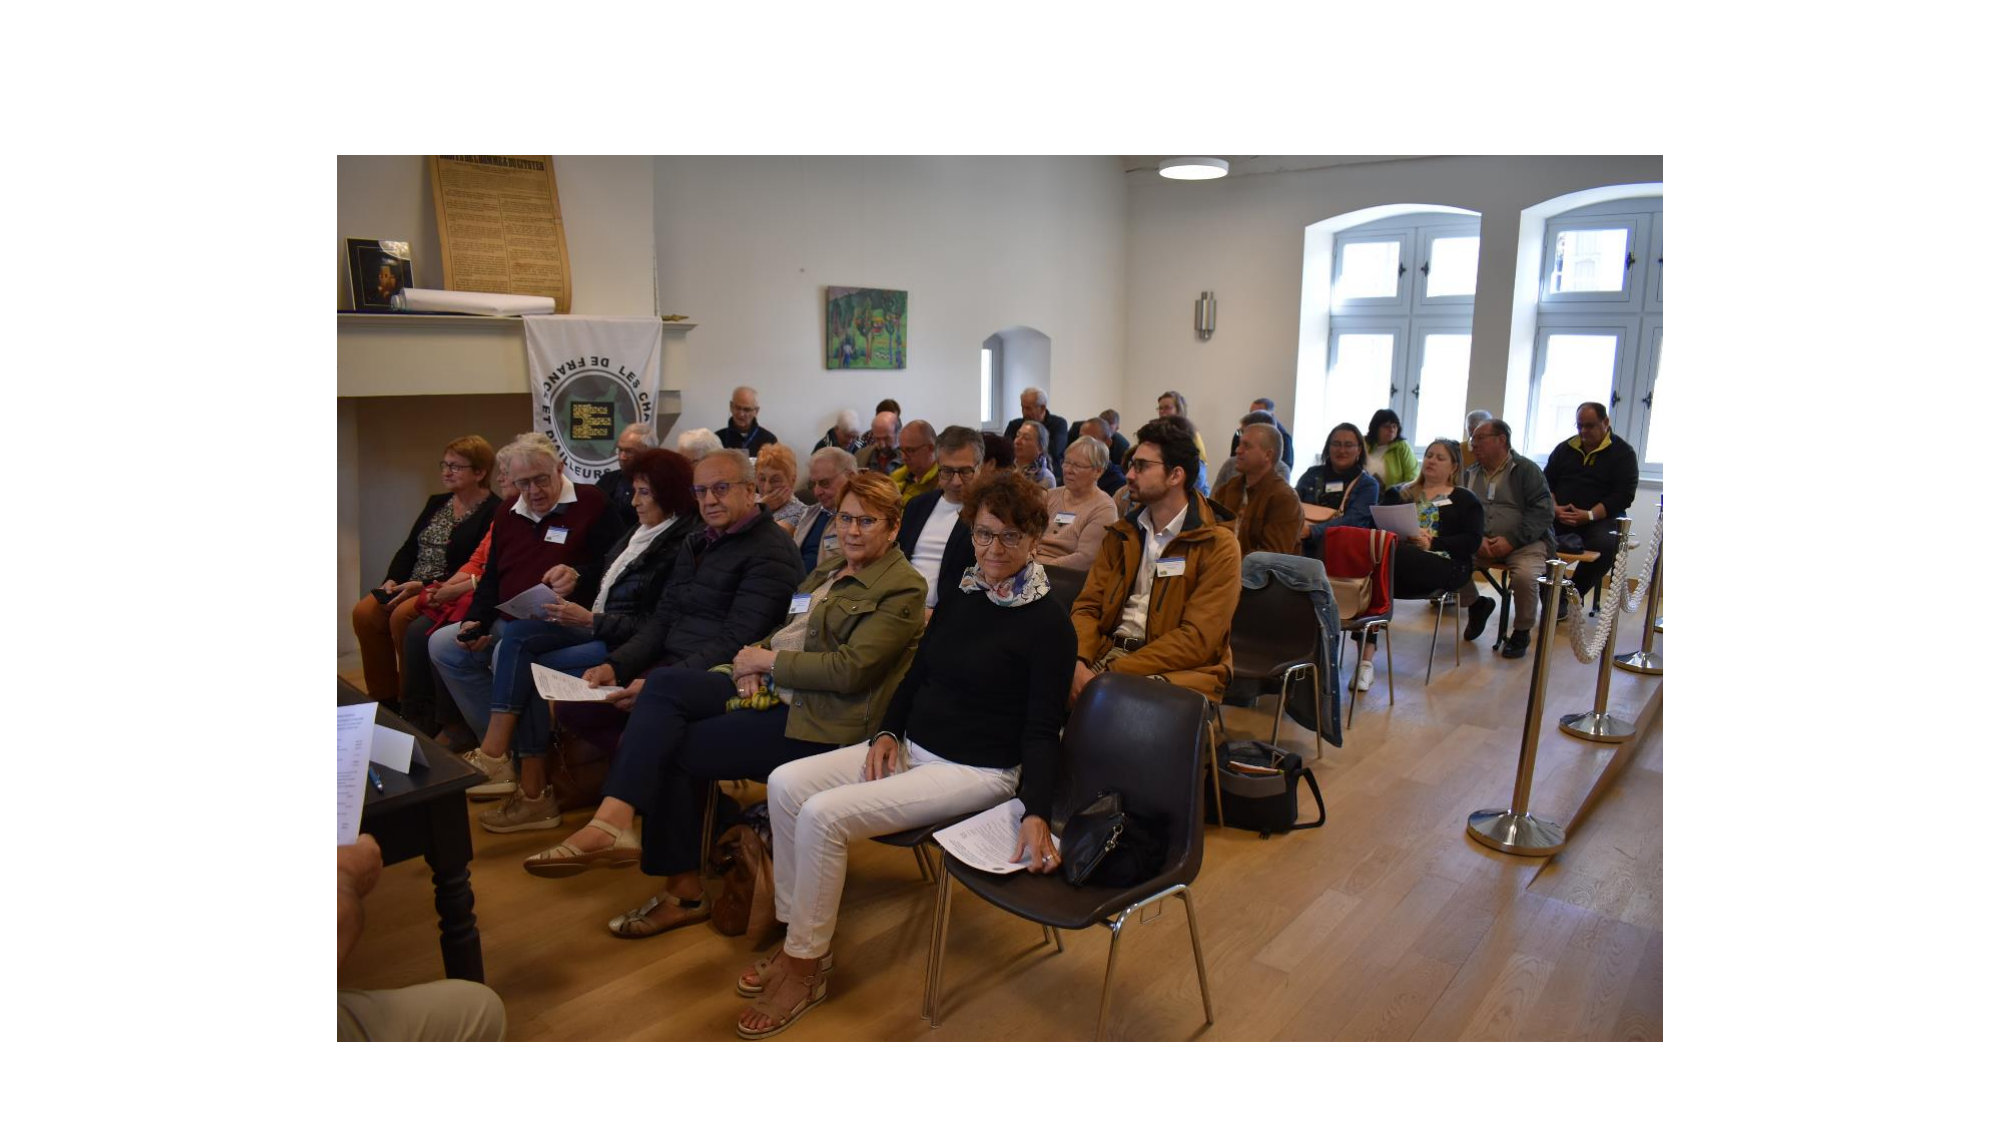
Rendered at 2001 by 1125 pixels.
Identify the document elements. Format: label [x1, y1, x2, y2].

picture [337, 155, 1663, 1042]
